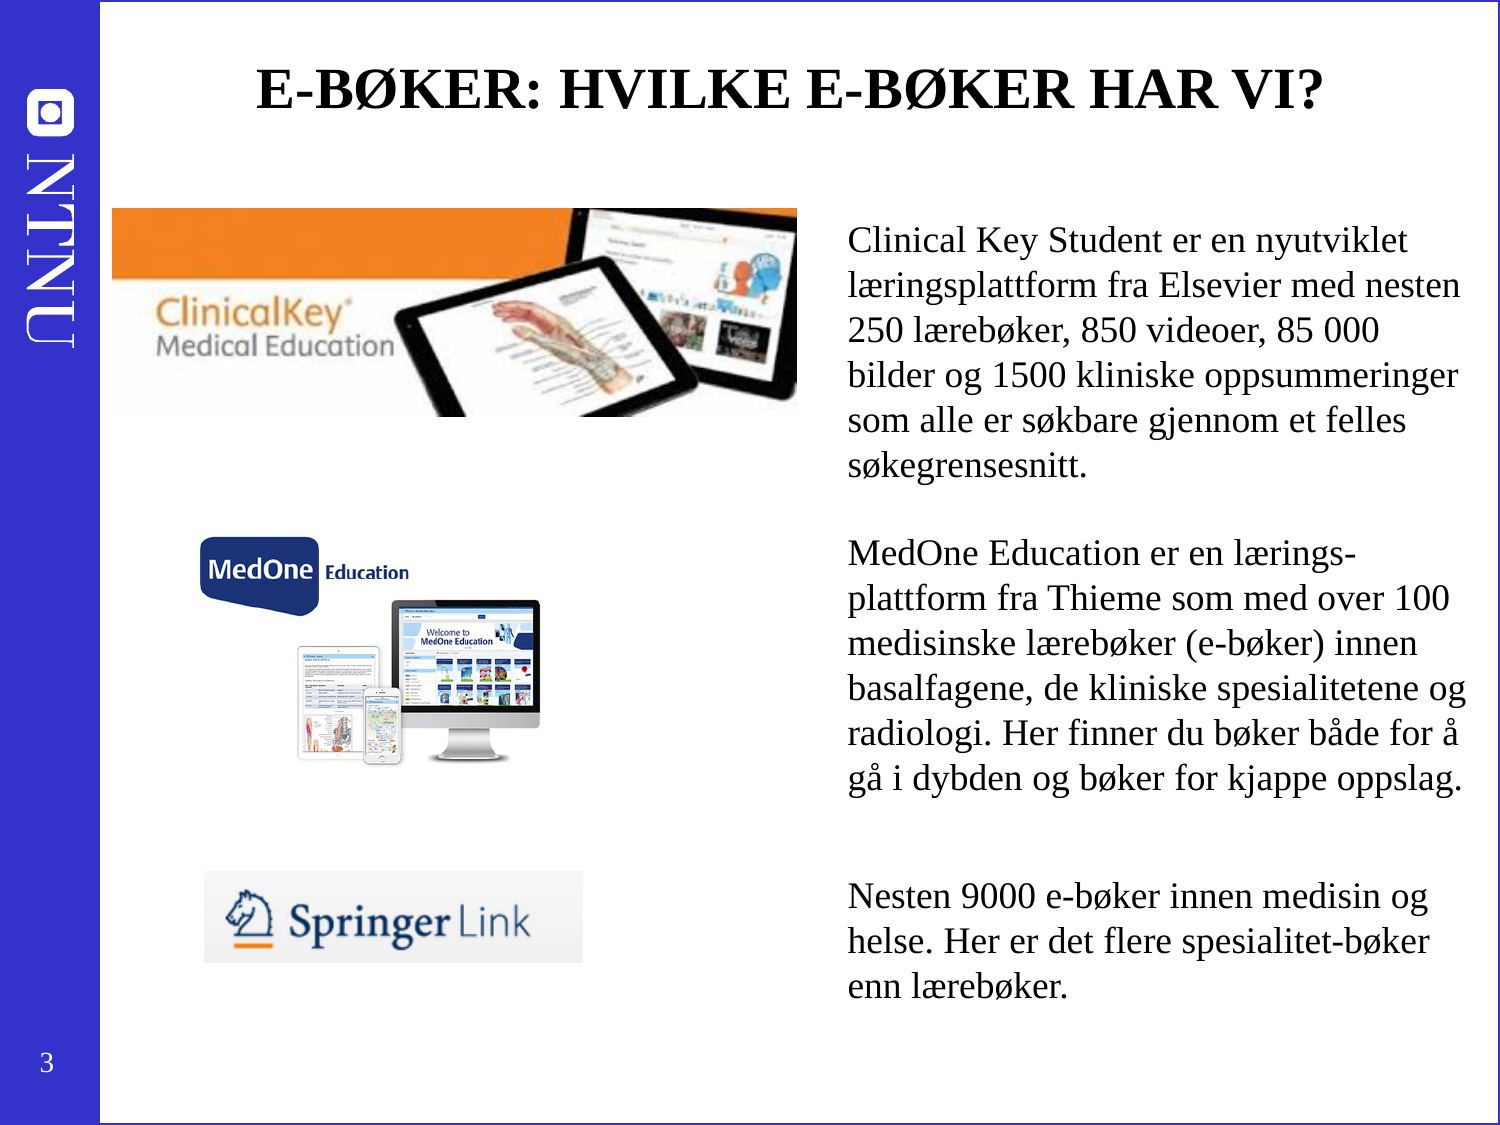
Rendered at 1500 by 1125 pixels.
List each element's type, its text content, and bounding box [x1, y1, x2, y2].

text_box MedOne Education er en lærings-plattform fra Thieme som med over 100 medisinske lærebøker (e-bøker) innen basalfagene, de kliniske spesialitetene og radiologi. Her finner du bøker både for å gå i dybden og bøker for kjappe oppslag. [832, 520, 1483, 806]
text_box Nesten 9000 e-bøker innen medisin og helse. Her er det flere spesialitet-bøker enn lærebøker. [832, 863, 1483, 1014]
text_box Clinical Key Student er en nyutviklet læringsplattform fra Elsevier med nesten 250 lærebøker, 850 videoer, 85 000 bilder og 1500 kliniske oppsummeringer som alle er søkbare gjennom et felles søkegrensesnitt. [832, 208, 1483, 493]
picture [204, 871, 583, 963]
picture [170, 520, 583, 785]
text_box E-BØKER: HVILKE E-BØKER HAR VI? [123, 42, 1459, 128]
picture [112, 207, 798, 418]
